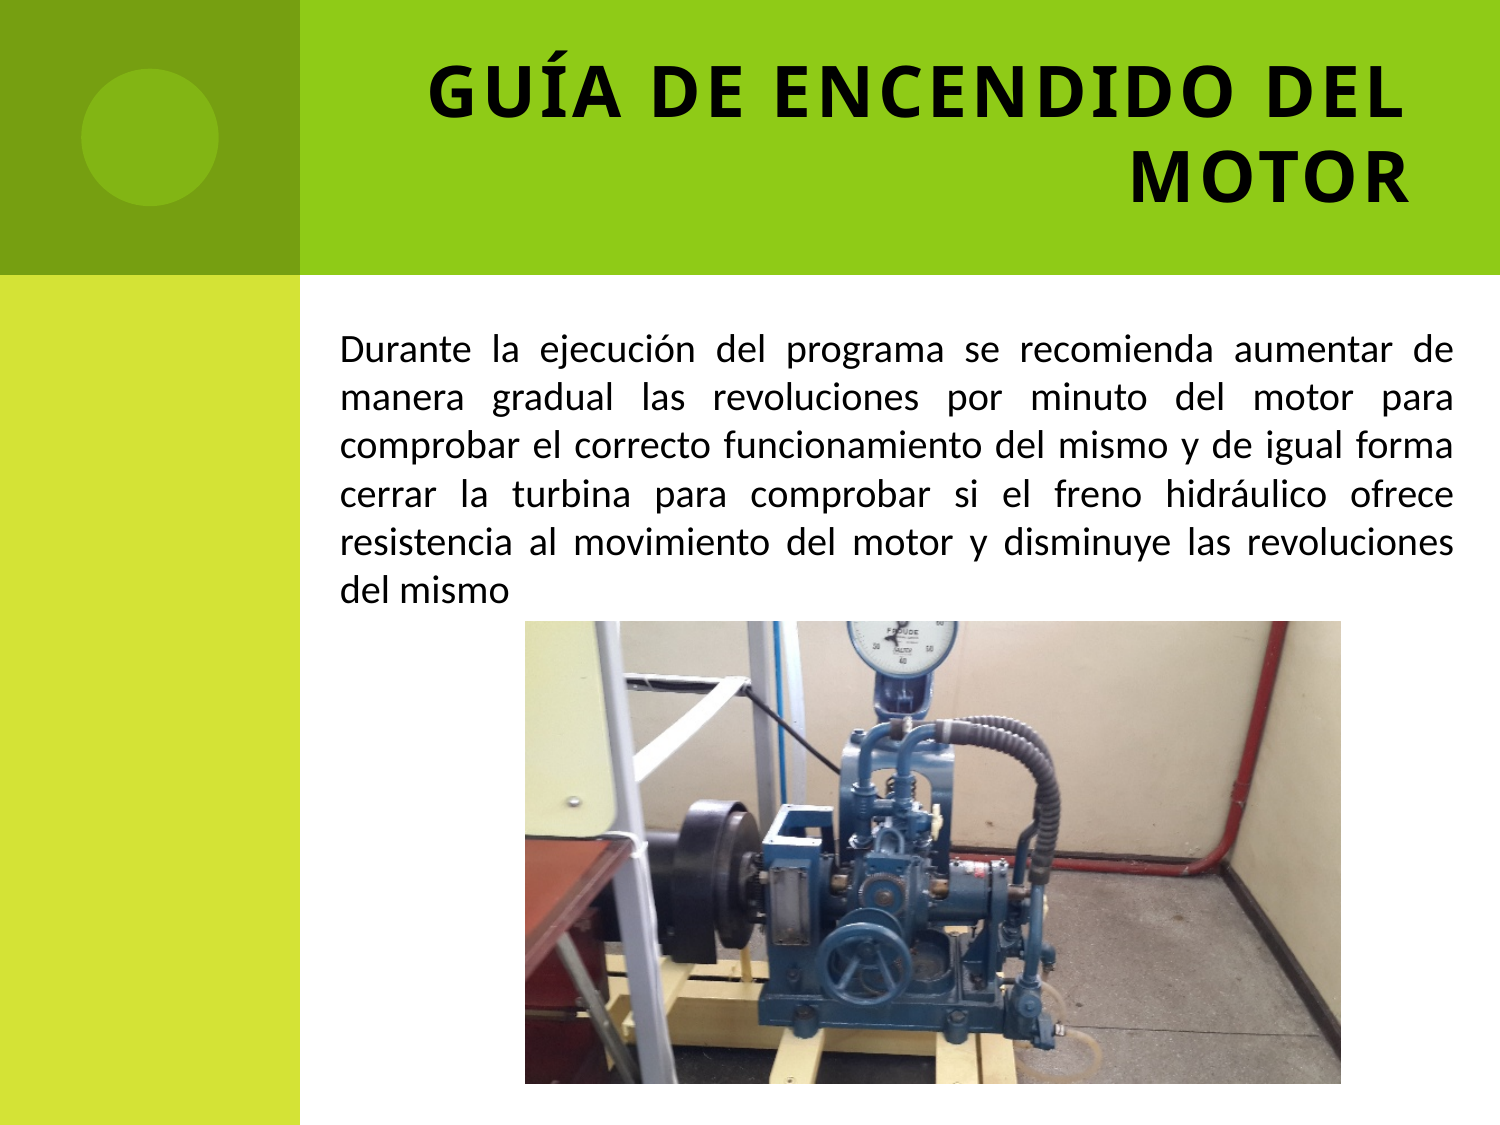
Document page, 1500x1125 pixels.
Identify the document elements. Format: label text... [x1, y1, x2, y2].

list Durante la ejecución del programa se recomienda aumentar de manera gradual las revoluciones por minuto del motor para comprobar el correcto funcionamiento del mismo y de igual forma cerrar la turbina para comprobar si el freno hidráulico ofrece resistencia al movimiento del motor y disminuye las revoluciones del mismo [324, 314, 1471, 622]
picture [525, 621, 1341, 1084]
title GUÍA DE ENCENDIDO DEL MOTOR [399, 37, 1425, 225]
